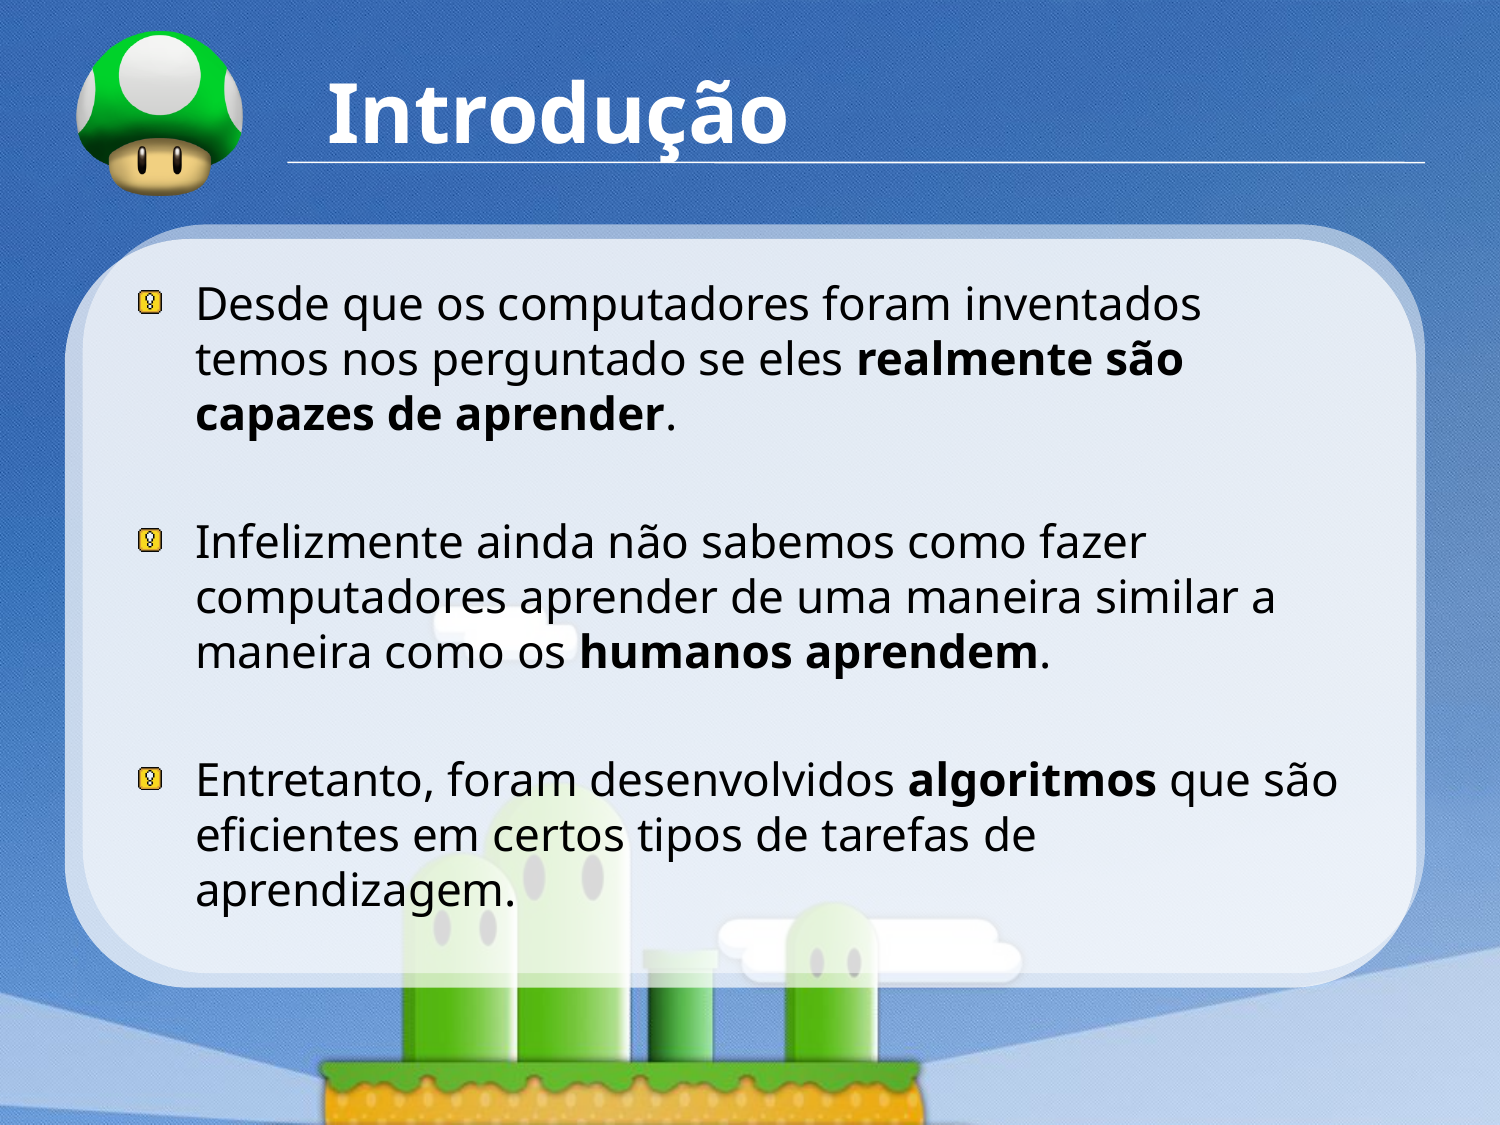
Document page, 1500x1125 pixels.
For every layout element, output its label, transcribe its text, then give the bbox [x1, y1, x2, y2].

list Desde que os computadores foram inventados temos nos perguntado se eles realmente são capazes de aprender. Infelizmente ainda não sabemos como fazer computadores aprender de uma maneira similar a maneira como os humanos aprendem. Entretanto, foram desenvolvidos algoritmos que são eficientes em certos tipos de tarefas de aprendizagem. [123, 267, 1365, 941]
picture [0, 0, 1500, 1125]
title Introdução [312, 37, 1426, 183]
